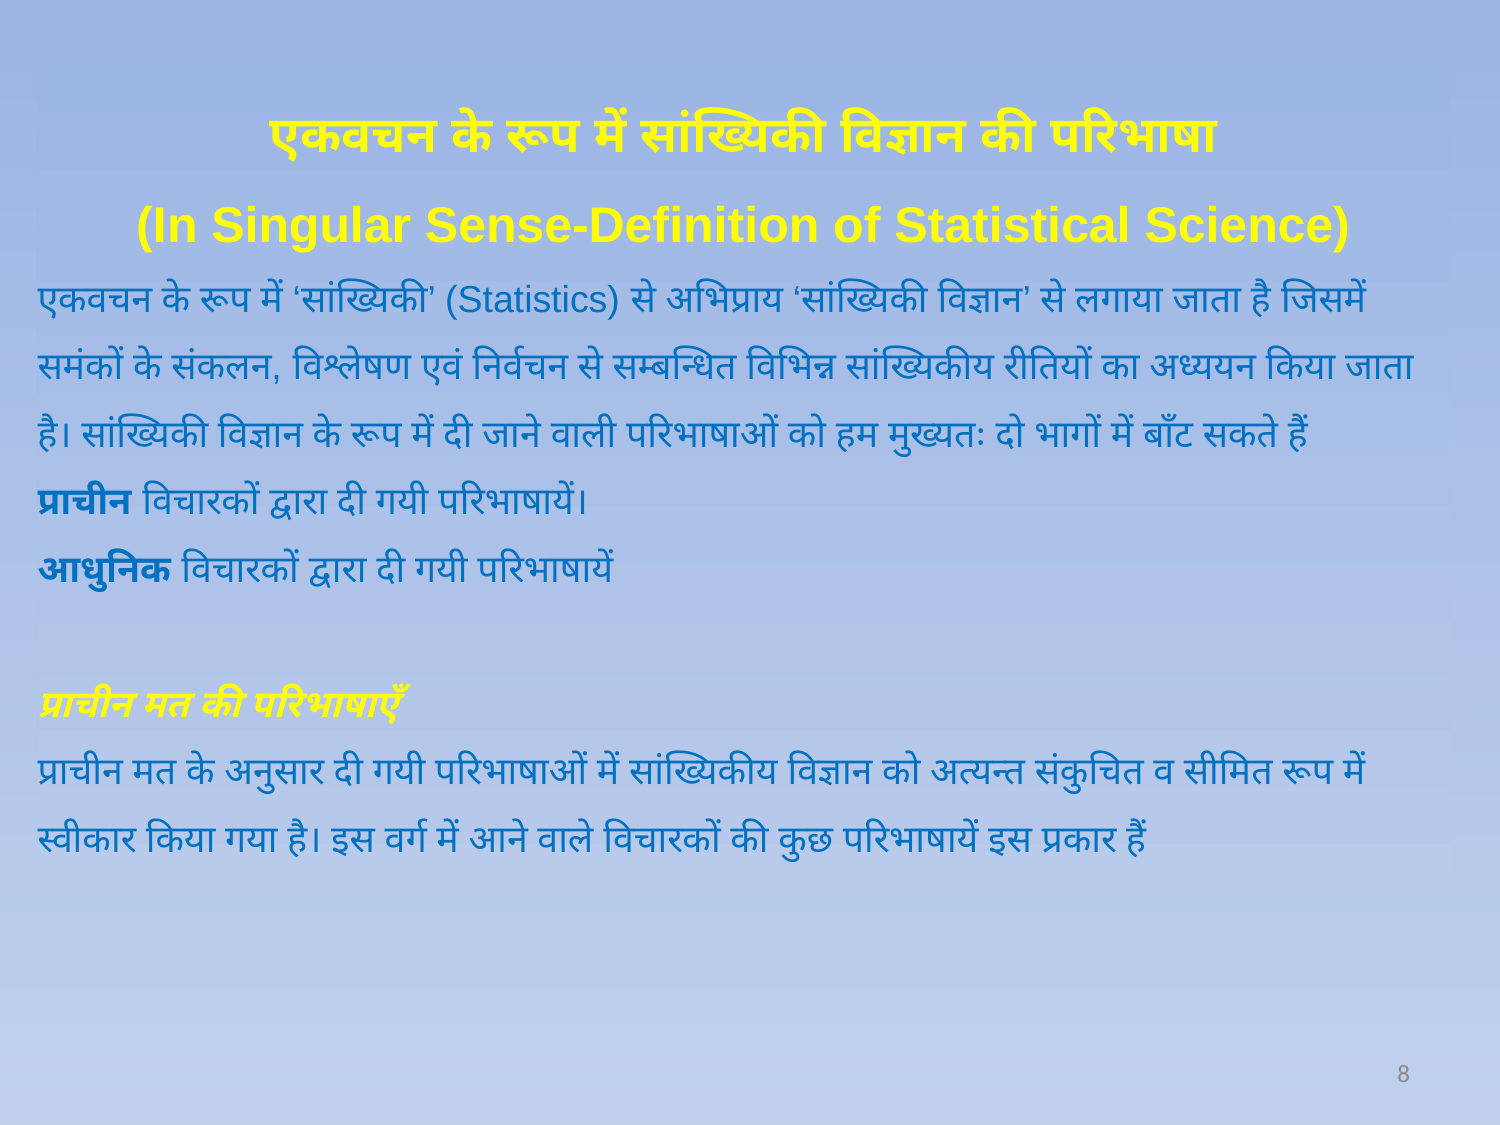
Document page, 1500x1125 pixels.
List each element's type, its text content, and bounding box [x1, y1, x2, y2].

text_box एकवचन के रूप में सांख्यिकी विज्ञान की परिभाषा (In Singular Sense-Definition of Statistical Science) एकवचन के रूप में ‘सांख्यिकी’ (Statistics) से अभिप्राय ‘सांख्यिकी विज्ञान’ से लगाया जाता है जिसमें समंकों के संकलन, विश्लेषण एवं निर्वचन से सम्बन्धित विभिन्न सांख्यिकीय रीतियों का अध्ययन किया जाता है। सांख्यिकी विज्ञान के रूप में दी जाने वाली परिभाषाओं को हम मुख्यतः दो भागों में बाँट सकते हैं प्राचीन विचारकों द्वारा दी गयी परिभाषायें। आधुनिक विचारकों द्वारा दी गयी परिभाषायें प्राचीन मत की परिभाषाएँ प्राचीन मत के अनुसार दी गयी परिभाषाओं में सांख्यिकीय विज्ञान को अत्यन्त संकुचित व सीमित रूप में स्वीकार किया गया है। इस वर्ग में आने वाले विचारकों की कुछ परिभाषायें इस प्रकार हैं [37, 72, 1450, 879]
slide_number 8 [1074, 1042, 1425, 1103]
